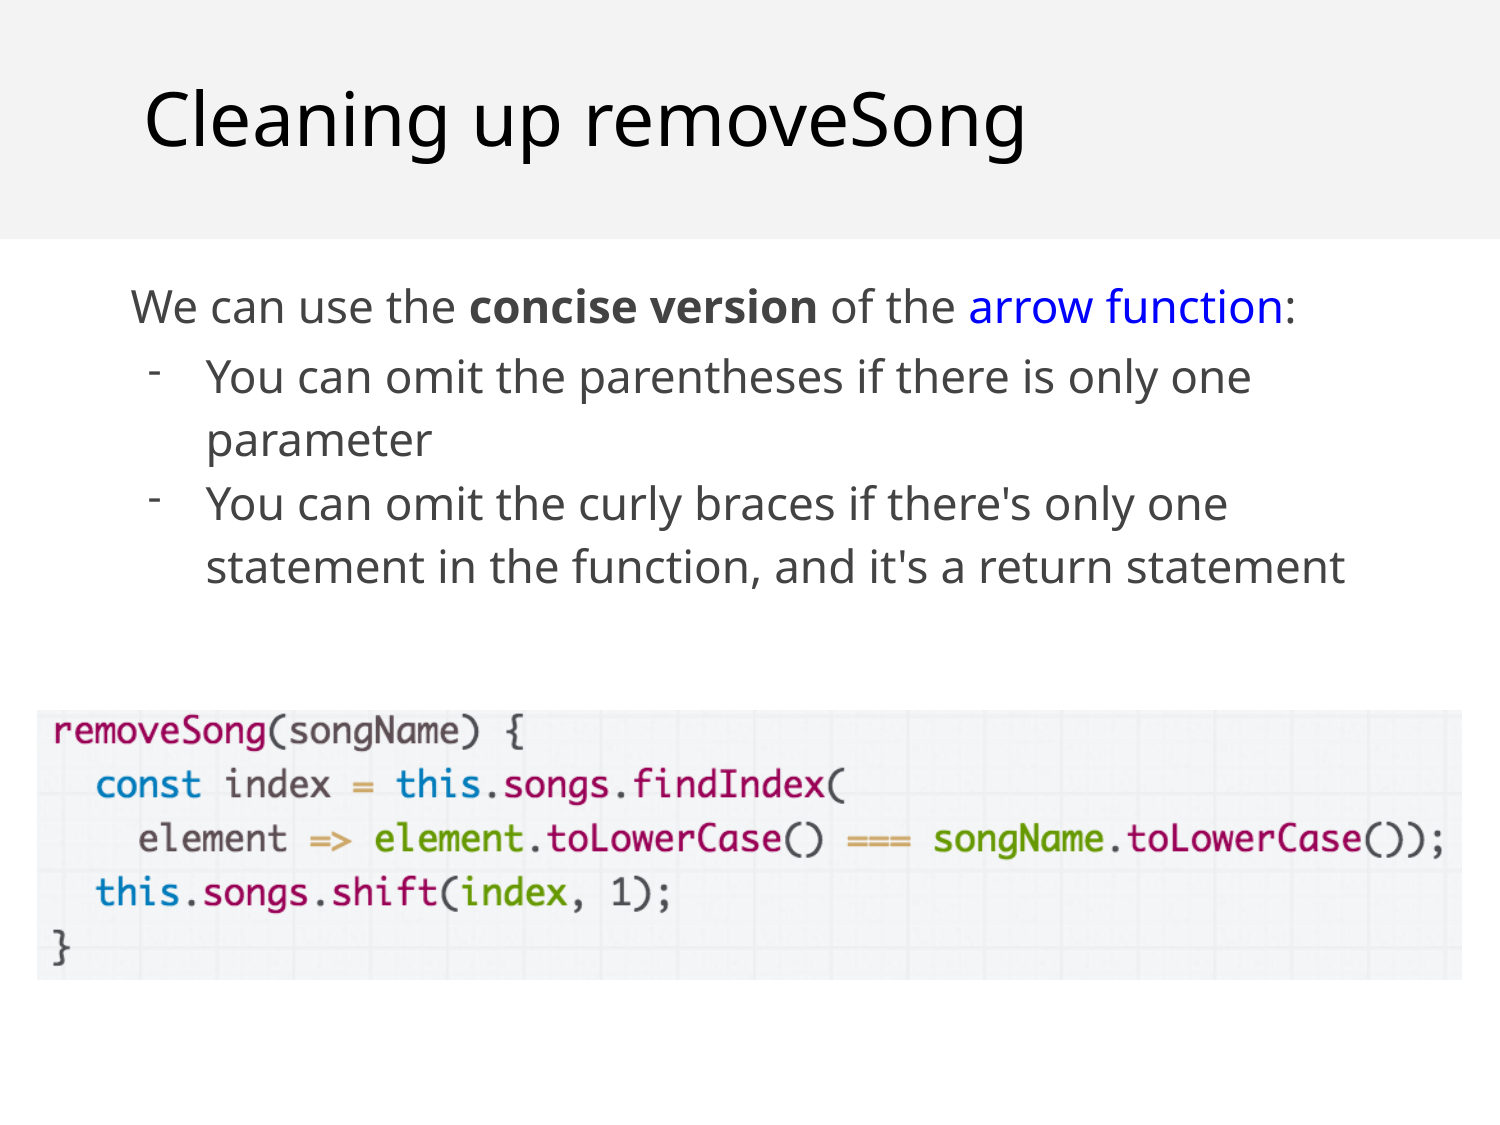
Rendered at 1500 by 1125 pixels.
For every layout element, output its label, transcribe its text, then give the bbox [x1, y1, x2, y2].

text_box We can use the concise version of the arrow function: You can omit the parentheses if there is only one parameter You can omit the curly braces if there's only one statement in the function, and it's a return statement [115, 252, 1370, 650]
text_box Cleaning up removeSong [128, 56, 1372, 183]
picture [37, 710, 1462, 980]
